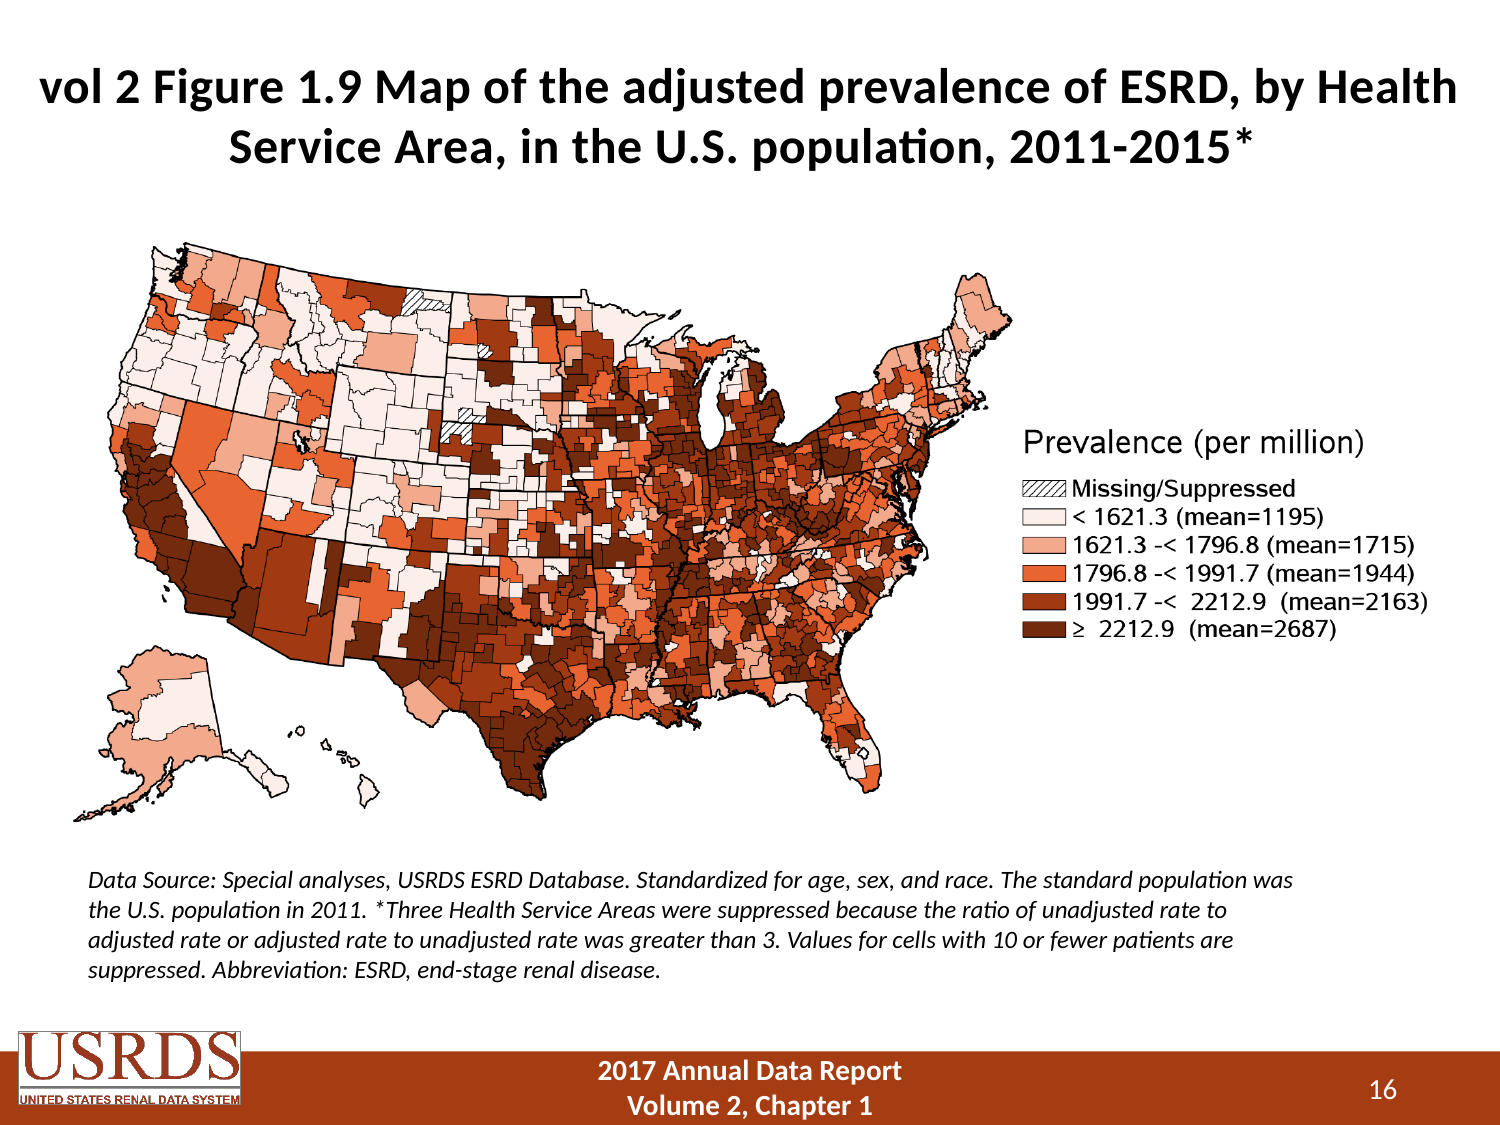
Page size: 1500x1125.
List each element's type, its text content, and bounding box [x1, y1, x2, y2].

title vol 2 Figure 1.9 Map of the adjusted prevalence of ESRD, by Health Service Area, in the U.S. population, 2011-2015* [0, 46, 1500, 182]
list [73, 241, 1427, 822]
text_box Data Source: Special analyses, USRDS ESRD Database. Standardized for age, sex, and race. The standard population was the U.S. population in 2011. *Three Health Service Areas were suppressed because the ratio of unadjusted rate to adjusted rate or adjusted rate to unadjusted rate was greater than 3. Values for cells with 10 or fewer patients are suppressed. Abbreviation: ESRD, end-stage renal disease. [73, 856, 1336, 991]
picture [19, 1032, 240, 1104]
slide_number 16 [1262, 1062, 1413, 1108]
